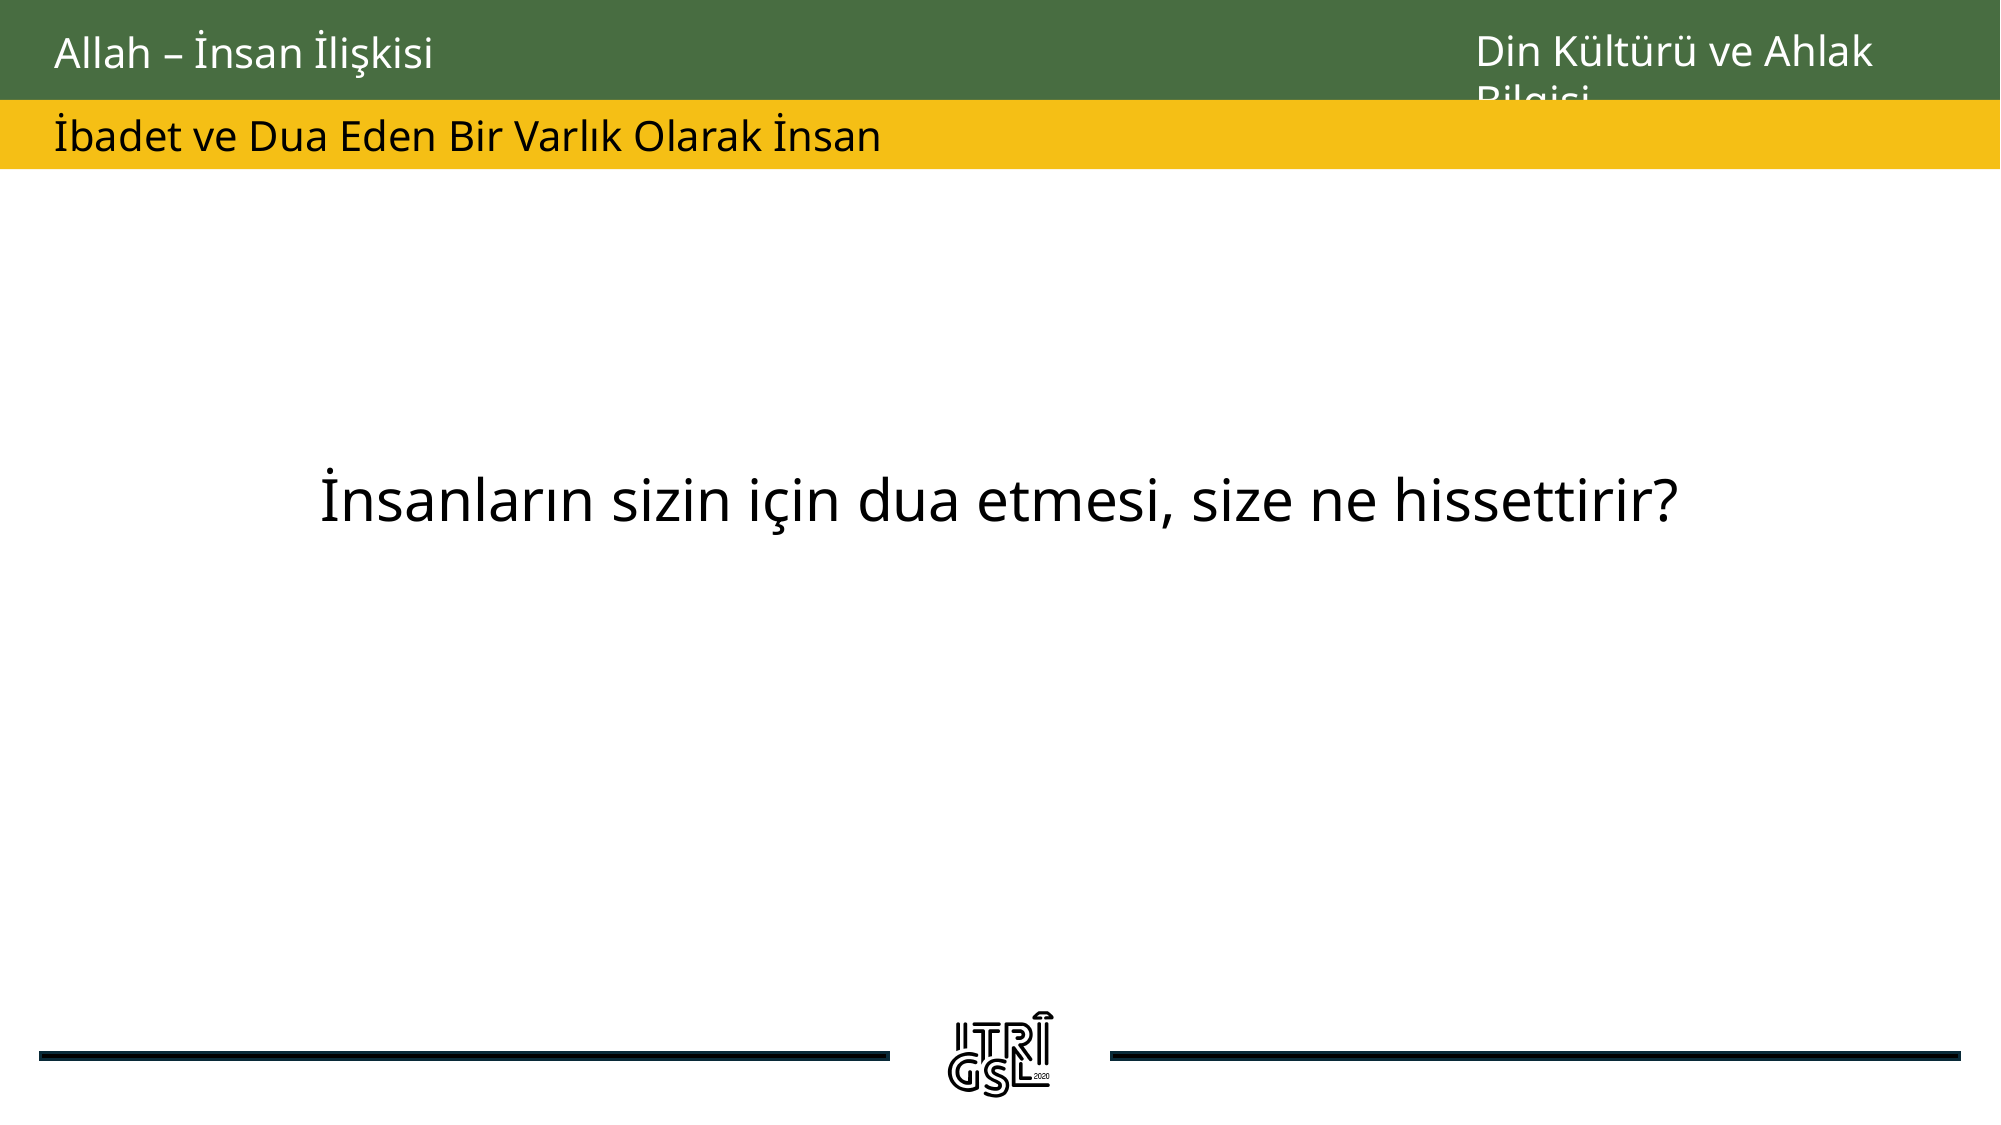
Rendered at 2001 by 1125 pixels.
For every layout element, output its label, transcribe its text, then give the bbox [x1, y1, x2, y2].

text_box [0, 98, 2000, 171]
text_box İbadet ve Dua Eden Bir Varlık Olarak İnsan [40, 101, 915, 167]
text_box [0, 0, 2000, 98]
text_box Allah – İnsan İlişkisi [40, 19, 458, 85]
picture [902, 957, 1098, 1125]
text_box Din Kültürü ve Ahlak Bilgisi [1460, 17, 2000, 98]
text_box [1110, 1051, 1961, 1061]
text_box İnsanların sizin için dua etmesi, size ne hissettirir? [138, 455, 1862, 541]
text_box [39, 1051, 890, 1061]
